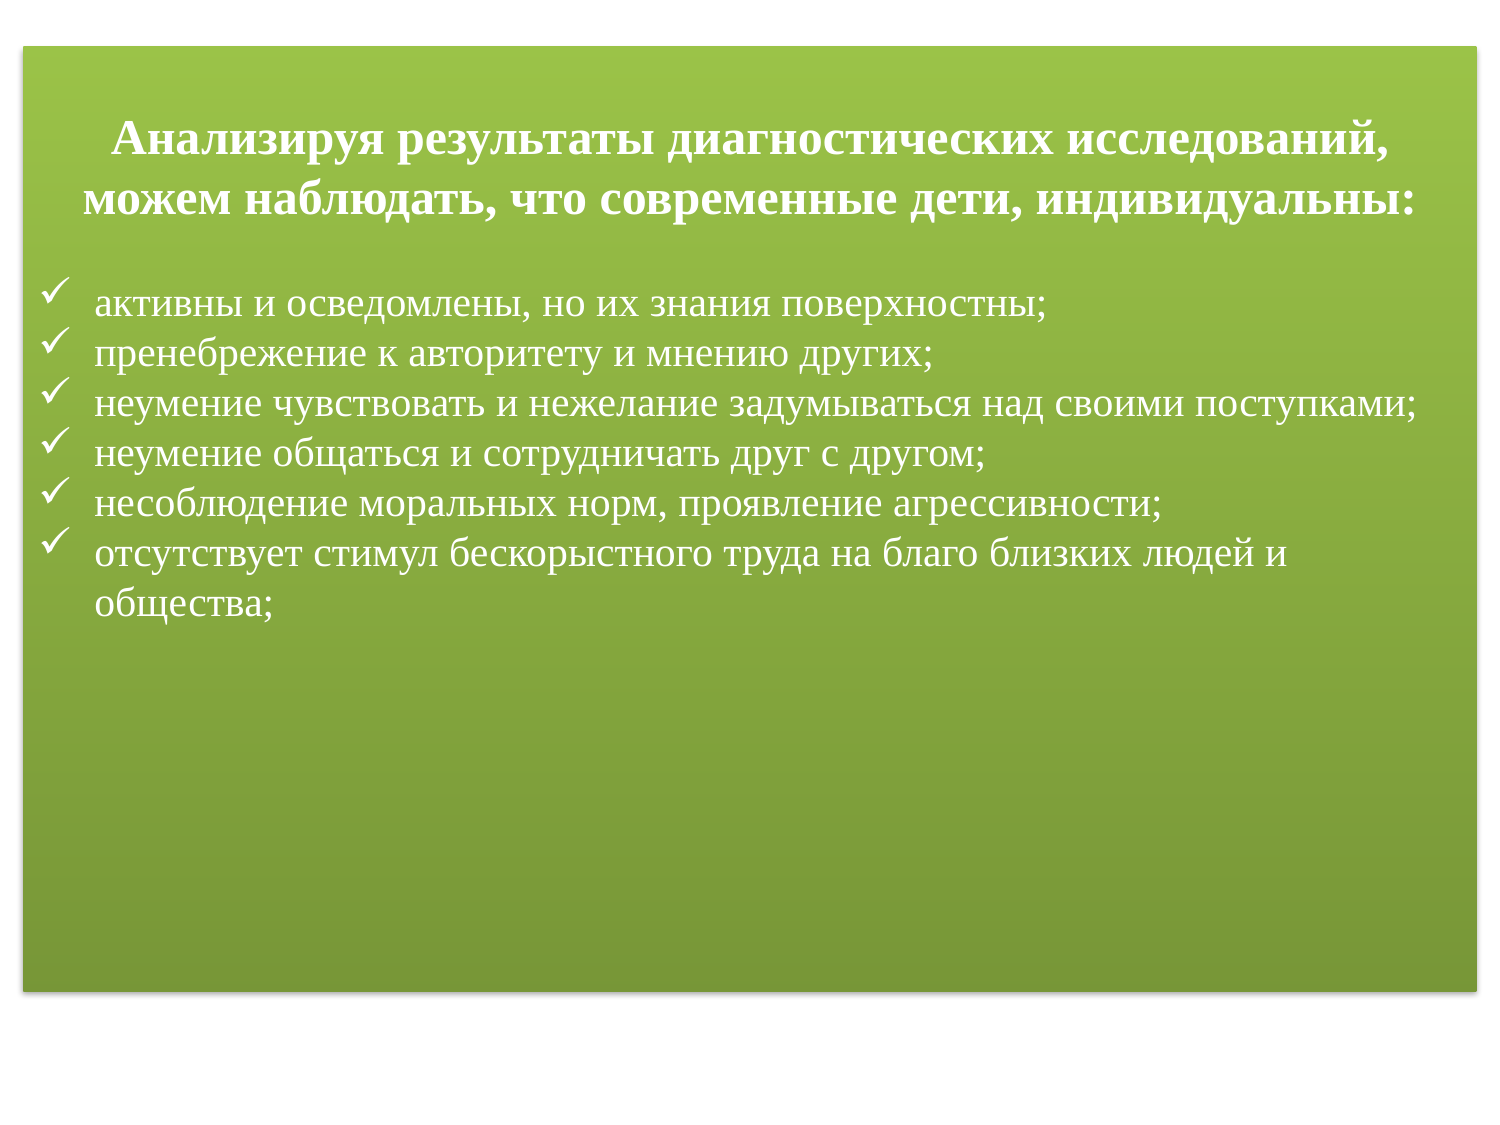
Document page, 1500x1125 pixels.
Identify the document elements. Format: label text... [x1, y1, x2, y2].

text_box Анализируя результаты диагностических исследований, можем наблюдать, что современные дети, индивидуальны: активны и осведомлены, но их знания поверхностны; пренебрежение к авторитету и мнению других; неумение чувствовать и нежелание задумываться над своими поступками; неумение общаться и сотрудничать друг с другом; несоблюдение моральных норм, проявление агрессивности; отсутствует стимул бескорыстного труда на благо близких людей и общества; [23, 46, 1477, 992]
